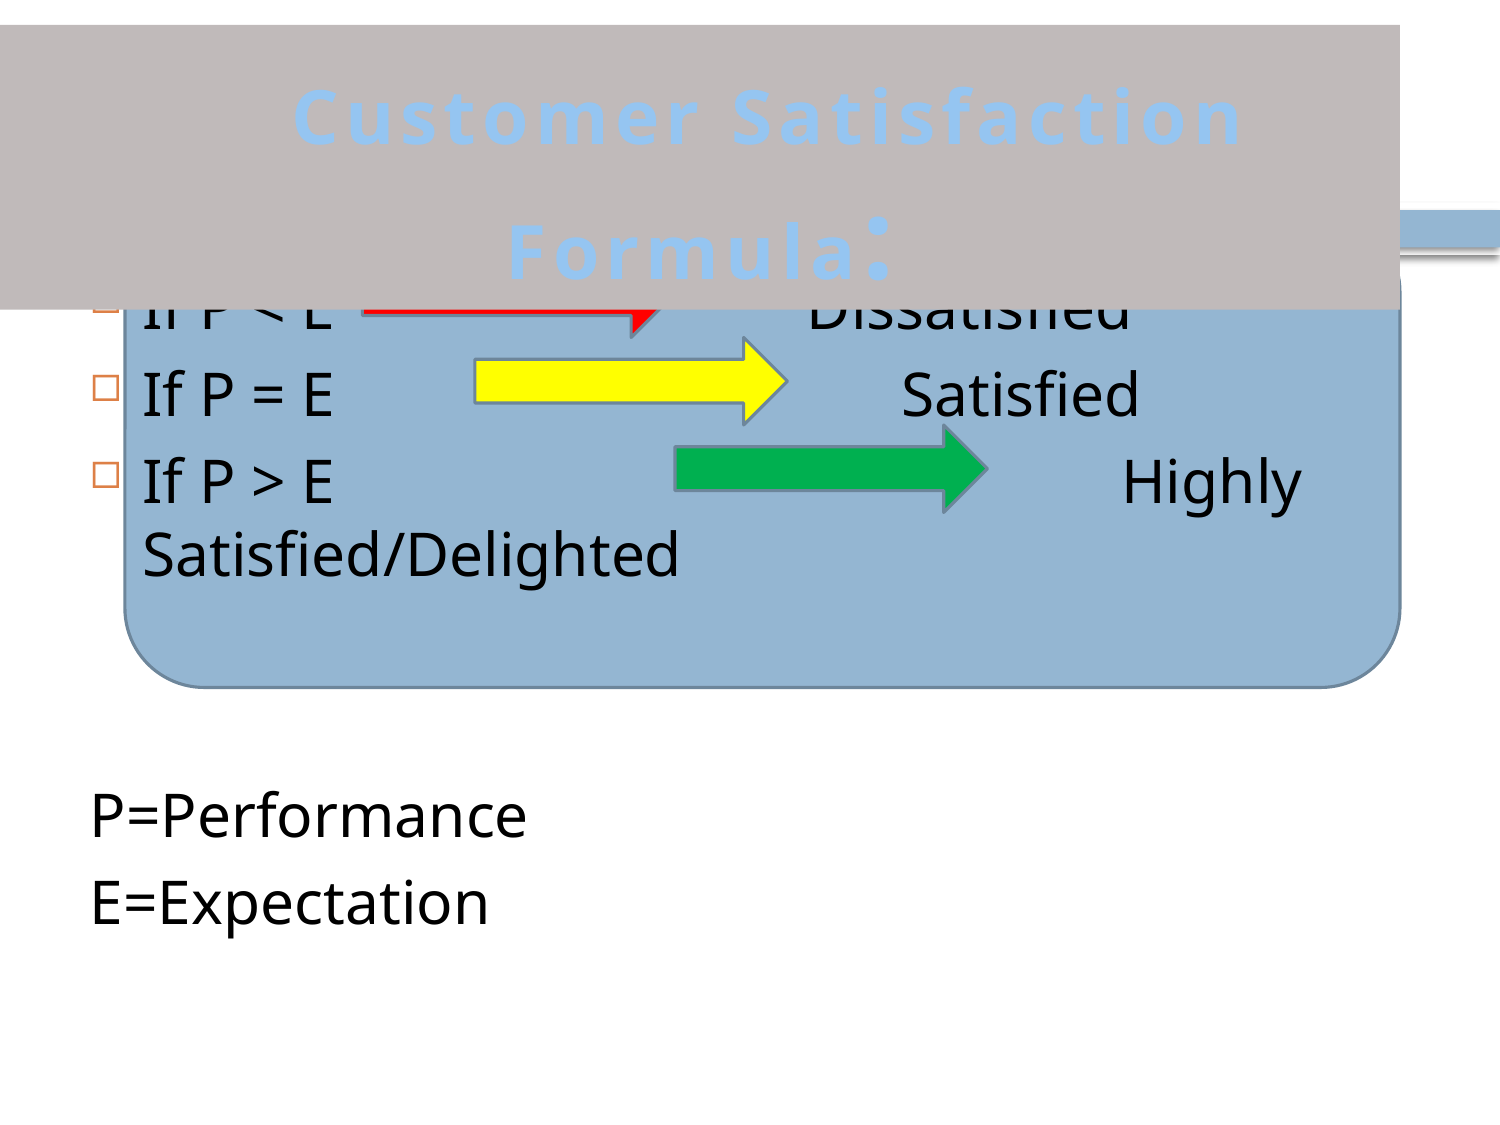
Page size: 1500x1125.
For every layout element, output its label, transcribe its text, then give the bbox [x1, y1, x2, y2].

list If P < E Dissatisfied If P = E Satisfied If P > E Highly Satisfied/Delighted P=Performance E=Expectation [75, 87, 1425, 1005]
text_box [473, 335, 789, 427]
text_box [673, 423, 989, 514]
text_box Customer Satisfaction Formula: [0, 24, 1400, 310]
text_box [360, 310, 661, 339]
